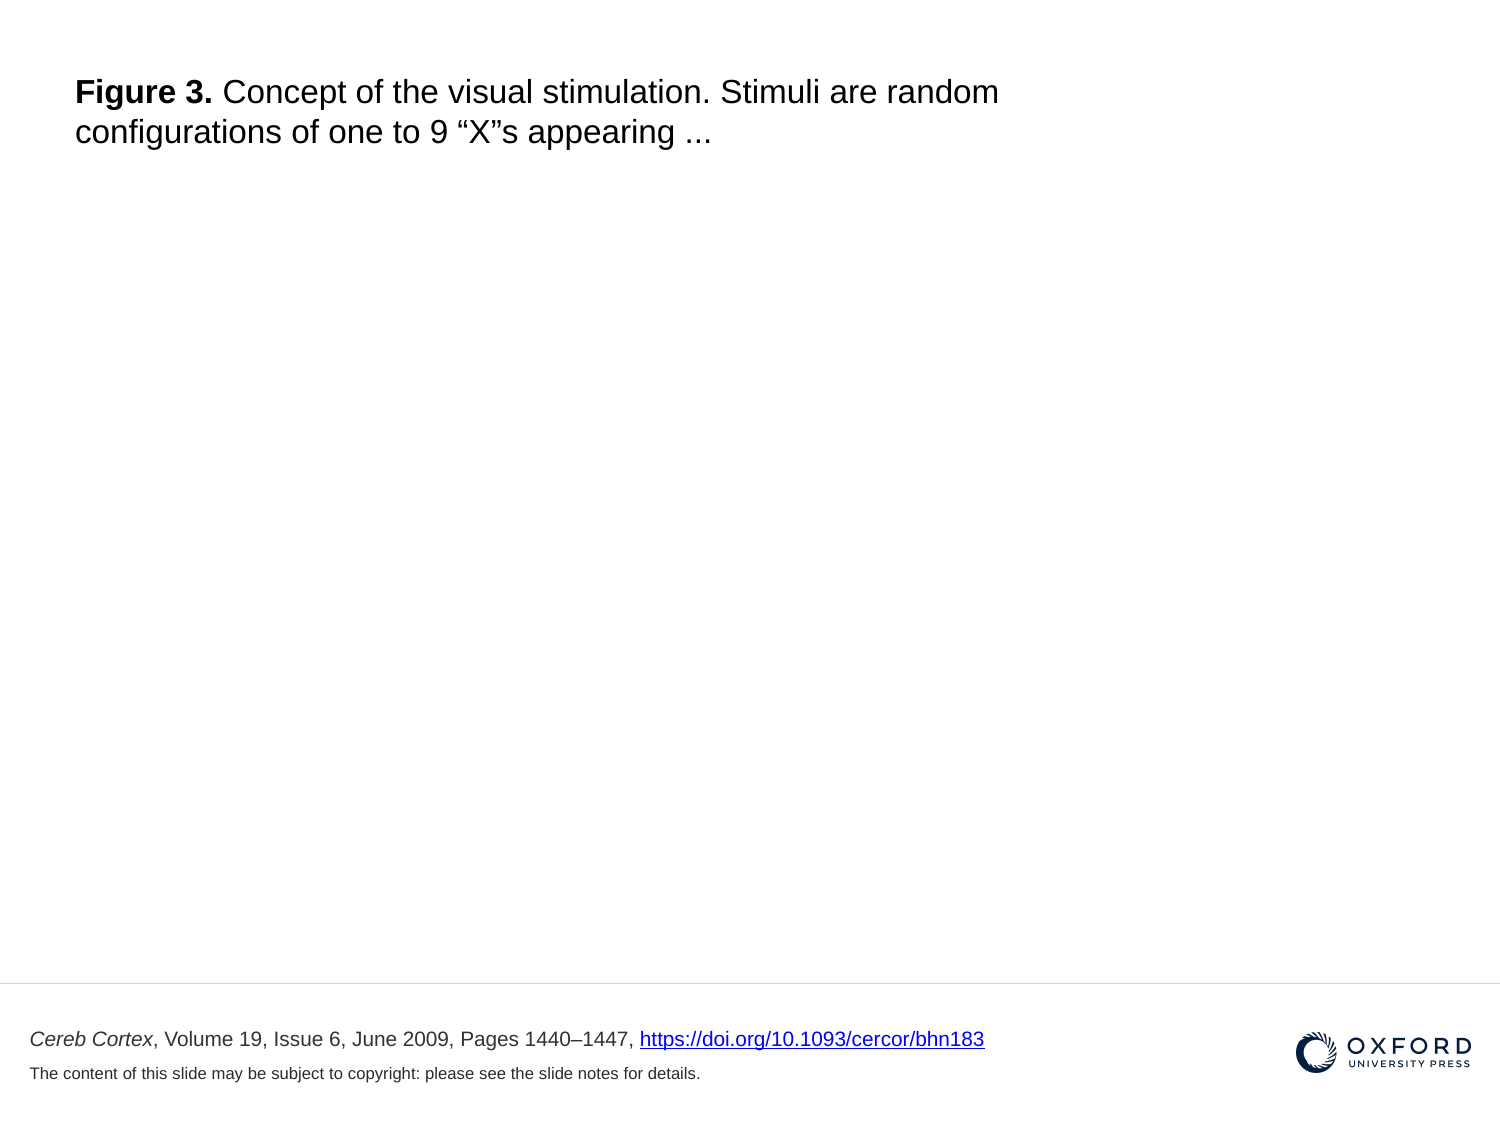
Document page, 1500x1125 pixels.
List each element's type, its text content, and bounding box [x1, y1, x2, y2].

title Figure 3. Concept of the visual stimulation. Stimuli are random configurations of one to 9 “X”s appearing ... [75, 69, 1078, 171]
footer Cereb Cortex, Volume 19, Issue 6, June 2009, Pages 1440–1447, https://doi.org/10.1093/cercor/bhn183 The content of this slide may be subject to copyright: please see the slide notes for details. [0, 983, 1260, 1125]
picture [1296, 1032, 1471, 1073]
